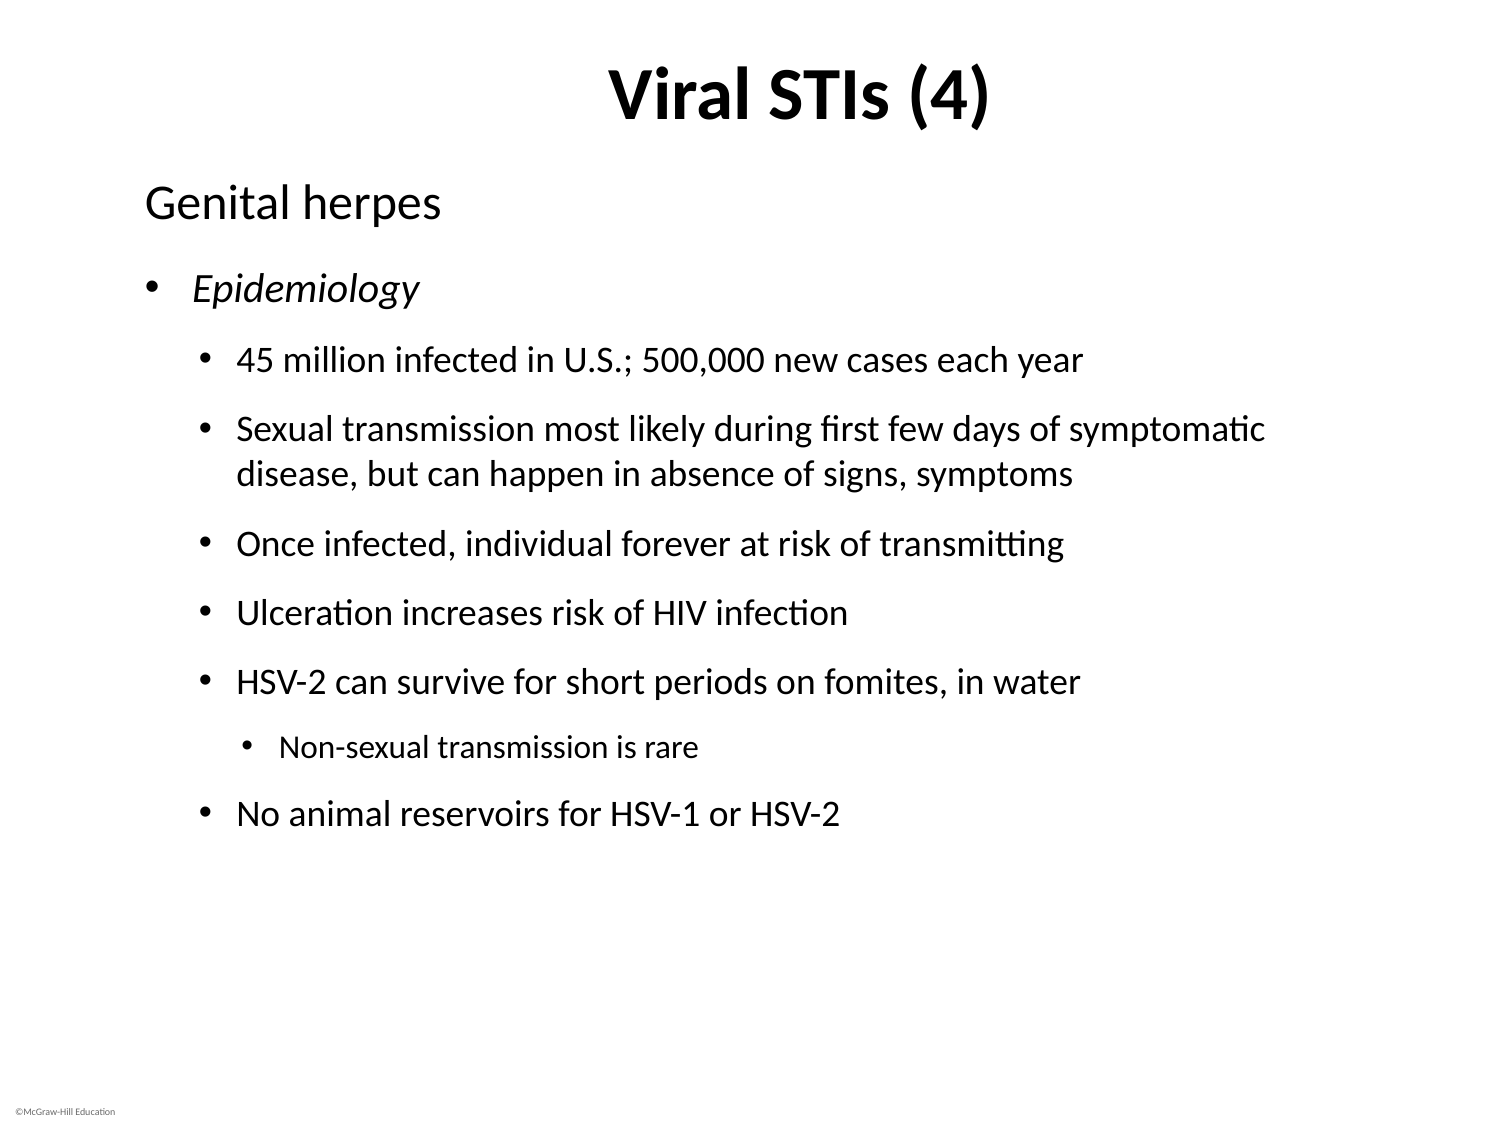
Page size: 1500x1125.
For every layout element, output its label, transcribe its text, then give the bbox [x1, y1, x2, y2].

title Viral STIs (4) [583, 37, 1019, 138]
list Genital herpes Epidemiology 45 million infected in U.S.; 500,000 new cases each year Sexual transmission most likely during first few days of symptomatic disease, but can happen in absence of signs, symptoms Once infected, individual forever at risk of transmitting Ulceration increases risk of HIV infection HSV-2 can survive for short periods on fomites, in water Non-sexual transmission is rare No animal reservoirs for HSV-1 or HSV-2 [130, 162, 1293, 863]
